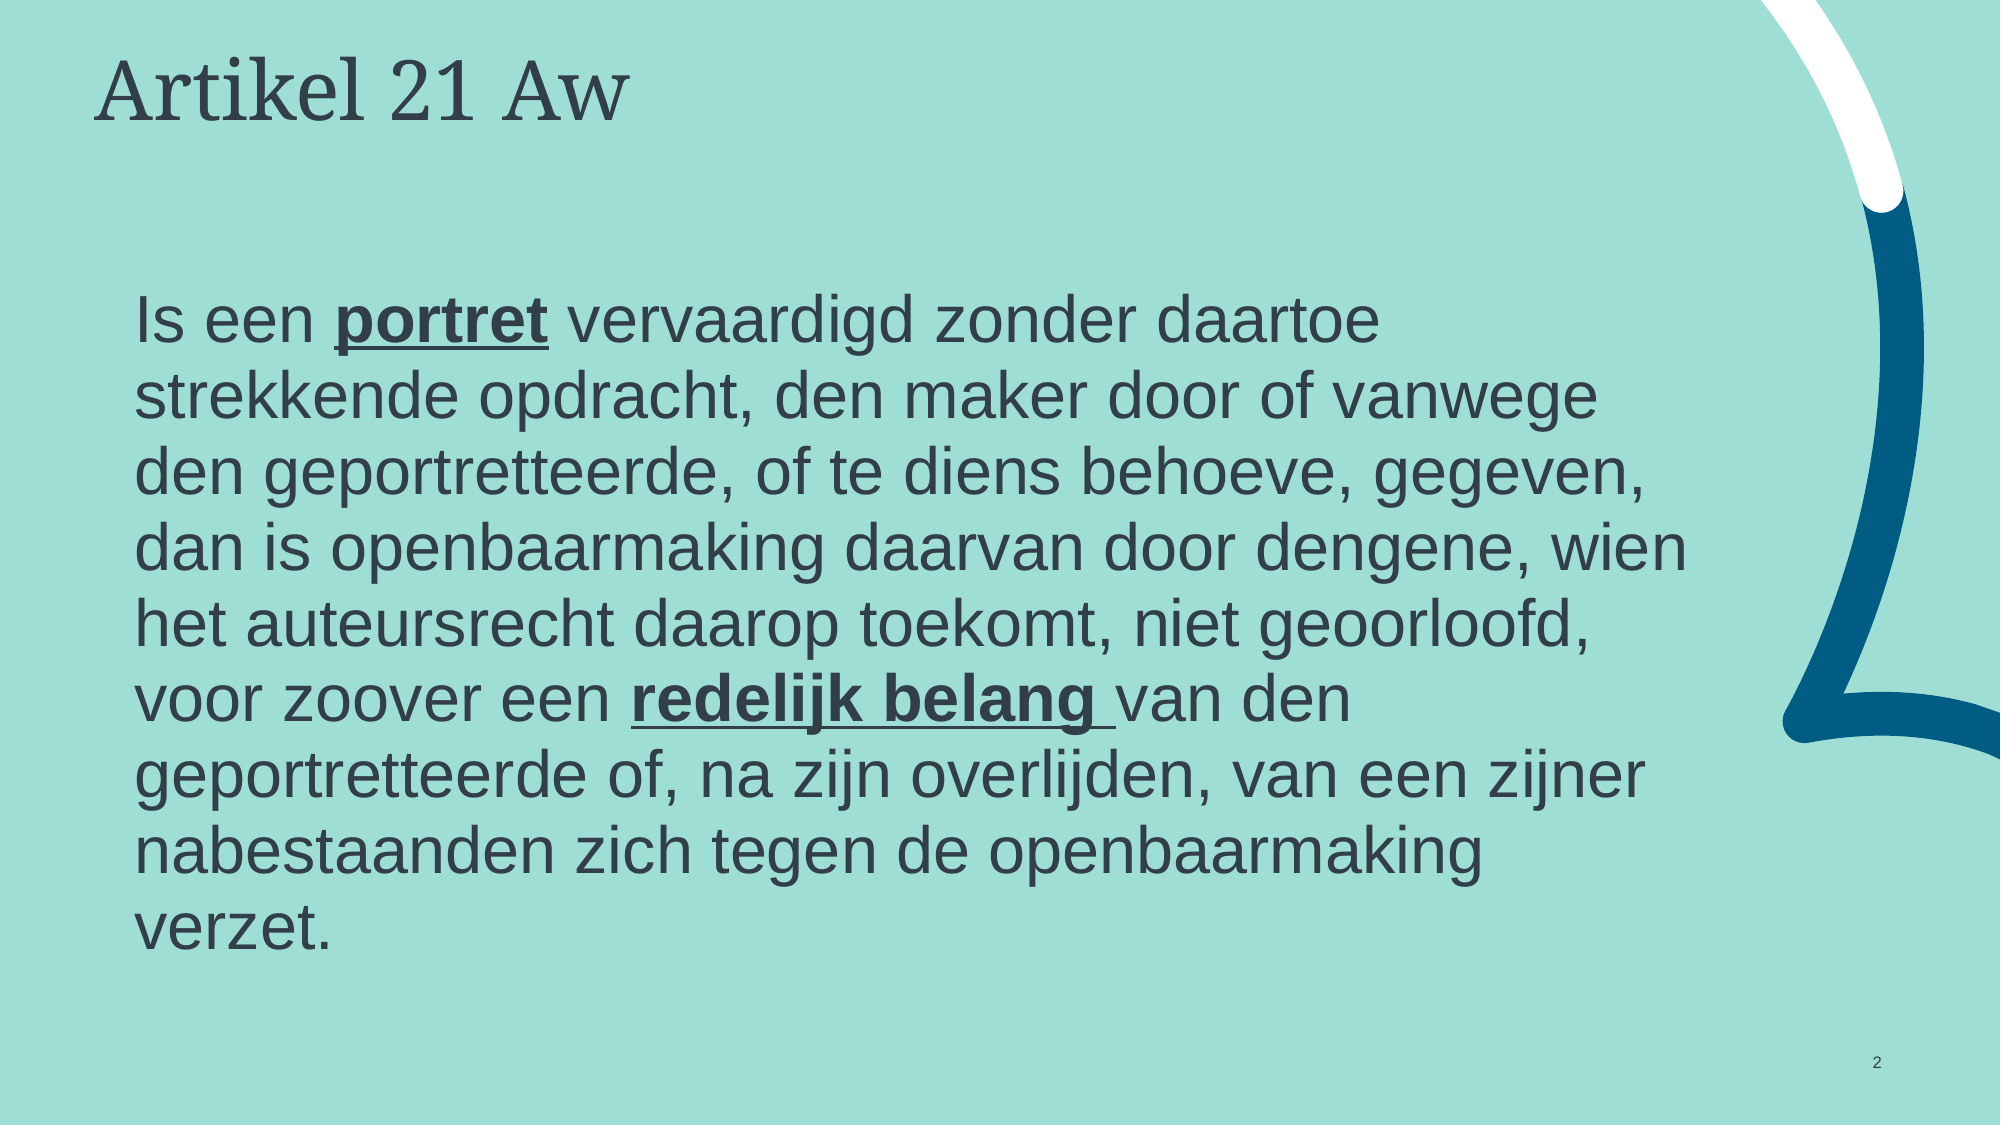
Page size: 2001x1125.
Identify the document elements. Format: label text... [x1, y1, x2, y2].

title Artikel 21 Aw [94, 48, 1859, 167]
text_box [94, 249, 1633, 899]
text_box Is een portret vervaardigd zonder daartoe strekkende opdracht, den maker door of vanwege den geportretteerde, of te diens behoeve, gegeven, dan is openbaarmaking daarvan door dengene, wien het auteursrecht daarop toekomt, niet geoorloofd, voor zoover een redelijk belang van den geportretteerde of, na zijn overlijden, van een zijner nabestaanden zich tegen de openbaarmaking verzet. [119, 274, 1716, 981]
